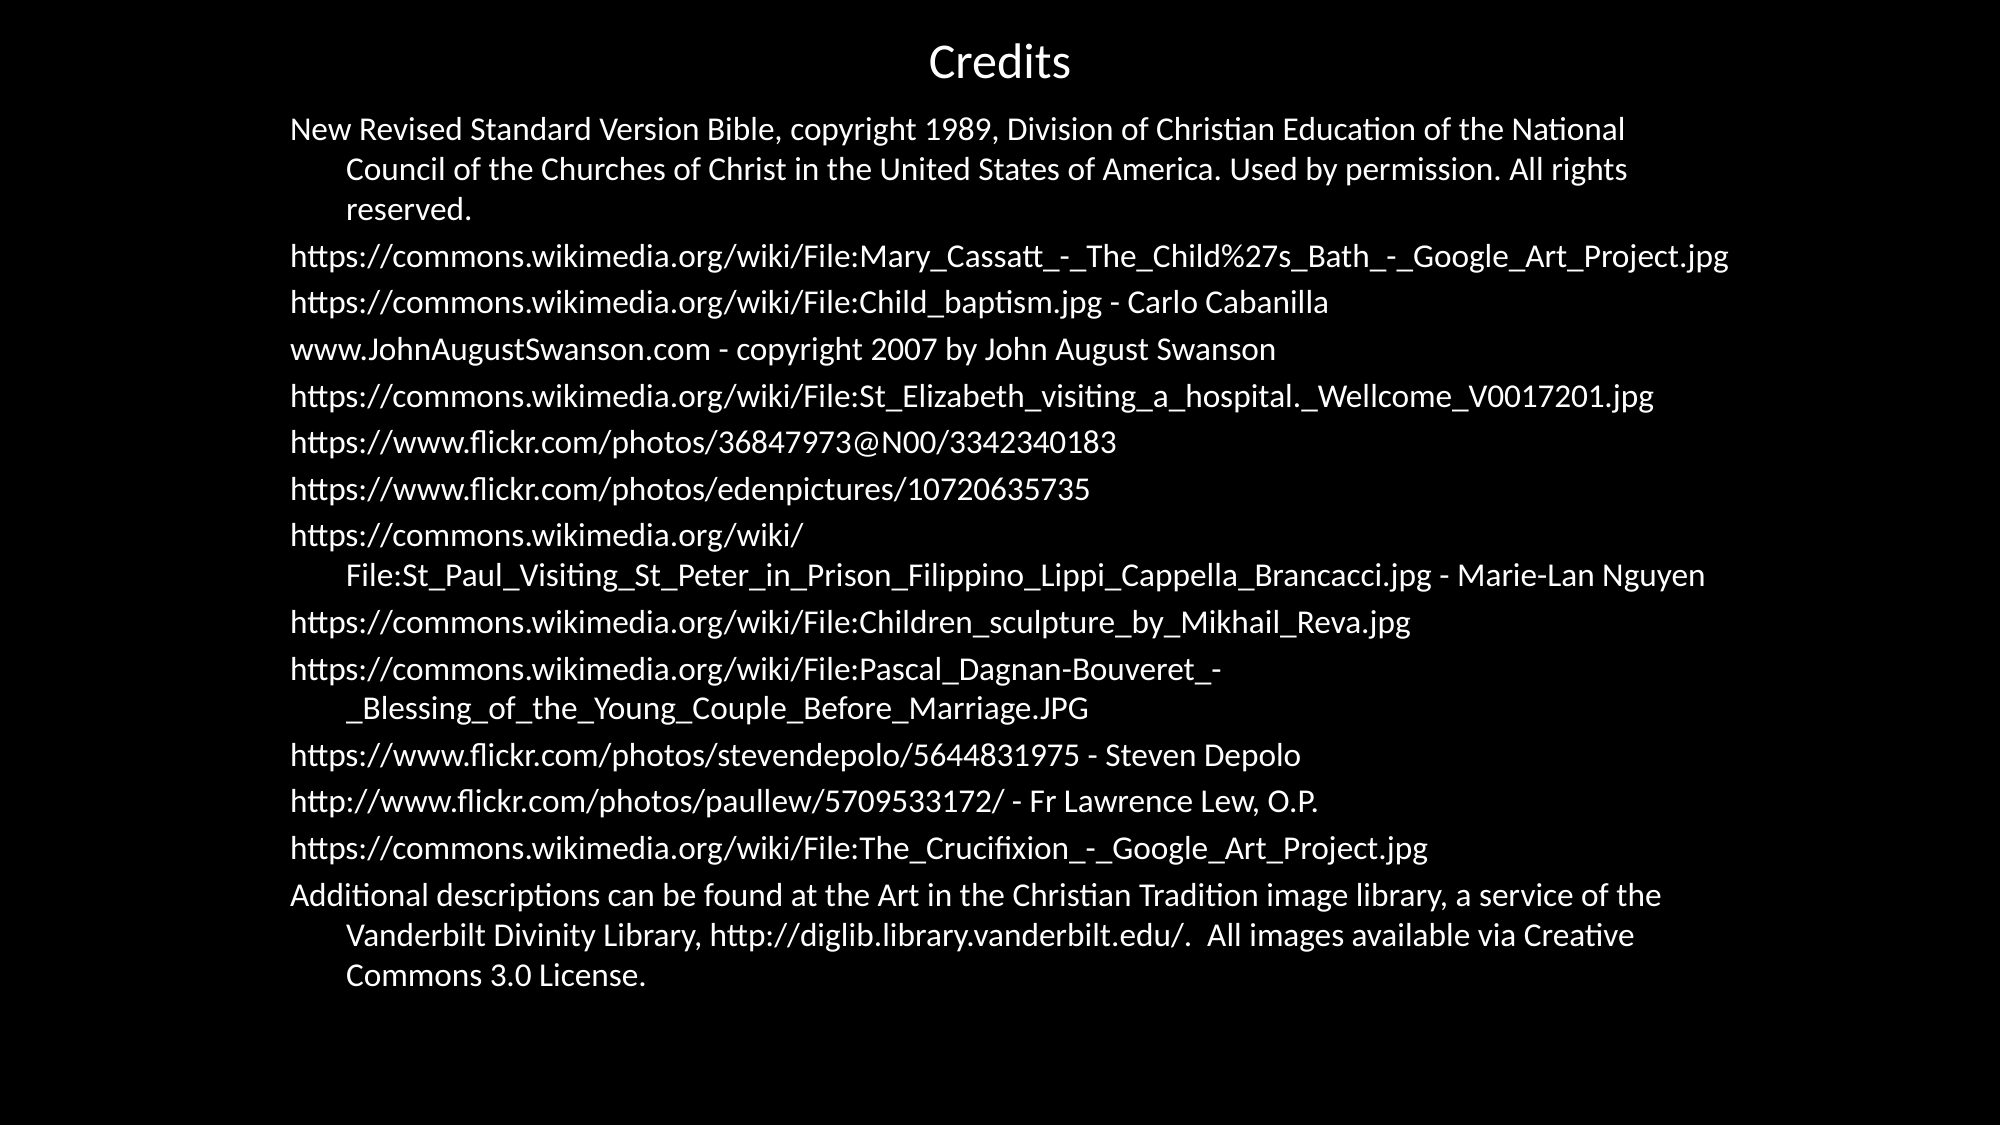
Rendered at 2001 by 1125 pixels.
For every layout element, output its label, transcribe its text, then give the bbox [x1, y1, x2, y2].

title Credits [324, 17, 1675, 99]
list New Revised Standard Version Bible, copyright 1989, Division of Christian Education of the National Council of the Churches of Christ in the United States of America. Used by permission. All rights reserved. https://commons.wikimedia.org/wiki/File:Mary_Cassatt_-_The_Child%27s_Bath_-_Google_Art_Project.jpg https://commons.wikimedia.org/wiki/File:Child_baptism.jpg - Carlo Cabanilla www.JohnAugustSwanson.com - copyright 2007 by John August Swanson https://commons.wikimedia.org/wiki/File:St_Elizabeth_visiting_a_hospital._Wellcome_V0017201.jpg https://www.flickr.com/photos/36847973@N00/3342340183 https://www.flickr.com/photos/edenpictures/10720635735 https://commons.wikimedia.org/wiki/File:St_Paul_Visiting_St_Peter_in_Prison_Filippino_Lippi_Cappella_Brancacci.jpg - Marie-Lan Nguyen https://commons.wikimedia.org/wiki/File:Children_sculpture_by_Mikhail_Reva.jpg https://commons.wikimedia.org/wiki/File:Pascal_Dagnan-Bouveret_-_Blessing_of_the_Young_Couple_Before_Marriage.JPG https://www.flickr.com/photos/stevendepolo/5644831975 - Steven Depolo http://www.flickr.com/photos/paullew/5709533172/ - Fr Lawrence Lew, O.P. https://commons.wikimedia.org/wiki/File:The_Crucifixion_-_Google_Art_Project.jpg Additional descriptions can be found at the Art in the Christian Tradition image library, a service of the Vanderbilt Divinity Library, http://diglib.library.vanderbilt.edu/. All images available via Creative Commons 3.0 License. [275, 99, 1750, 1125]
